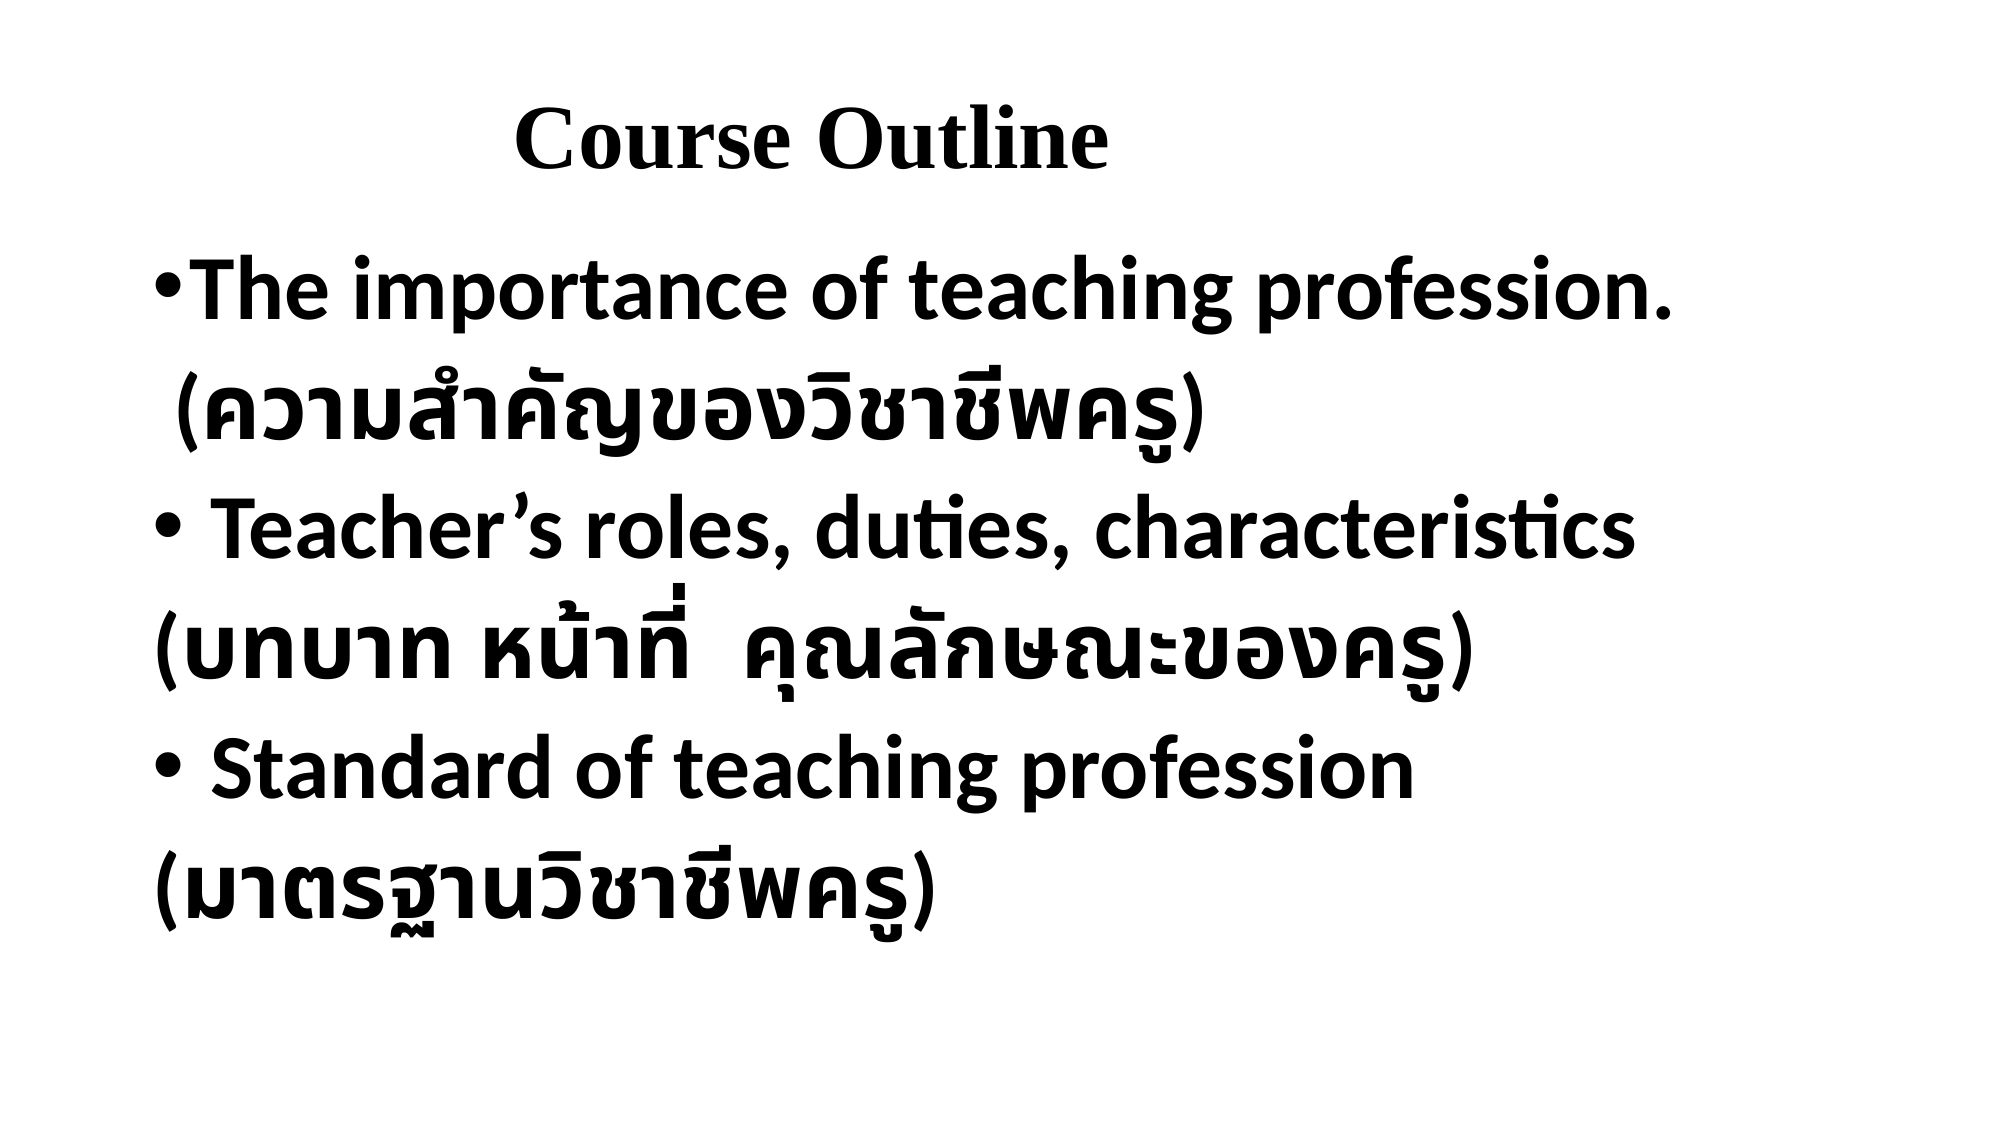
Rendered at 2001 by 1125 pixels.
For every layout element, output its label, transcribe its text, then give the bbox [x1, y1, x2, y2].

title Course Outline [497, 44, 1163, 232]
list The importance of teaching profession. (ความสำคัญของวิชาชีพครู) Teacher’s roles, duties, characteristics (บทบาท หน้าที่ คุณลักษณะของครู) Standard of teaching profession (มาตรฐานวิชาชีพครู) [137, 232, 1863, 1014]
